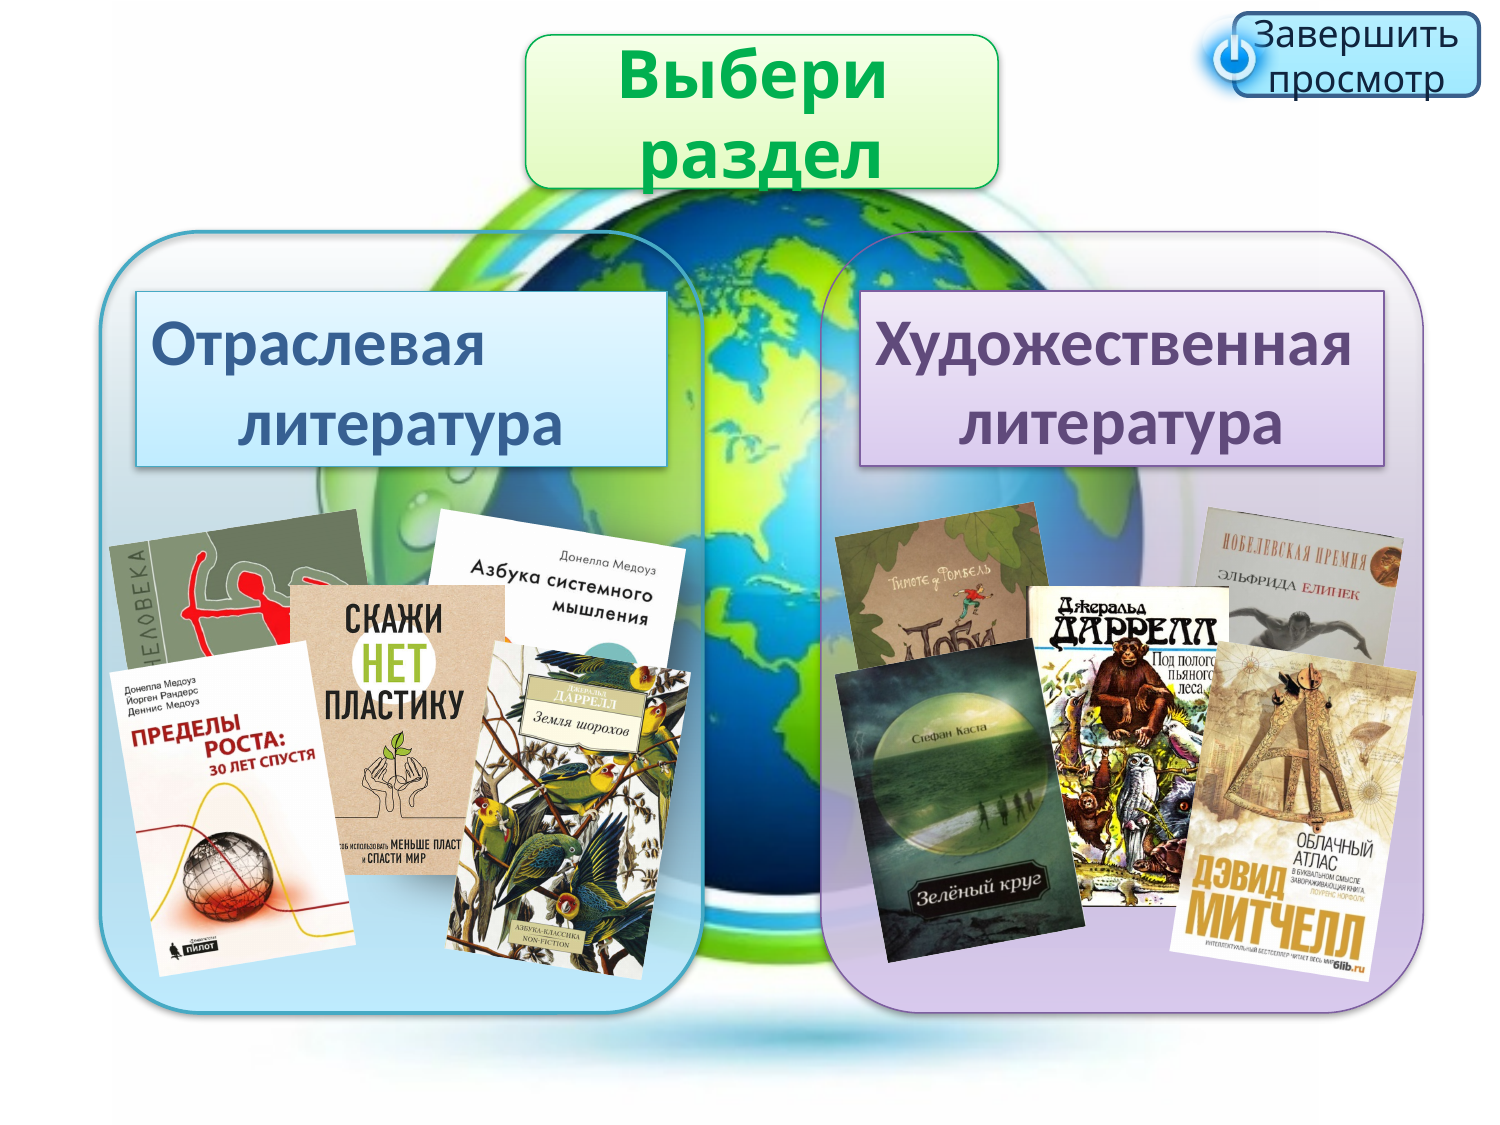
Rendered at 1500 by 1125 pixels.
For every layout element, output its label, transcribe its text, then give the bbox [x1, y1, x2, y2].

text_box Завершить просмотр [1323, 11, 1482, 98]
text_box [99, 296, 106, 949]
text_box Художественная литература [1323, 290, 1385, 467]
text_box [1323, 230, 1425, 1014]
picture [109, 0, 1416, 1125]
